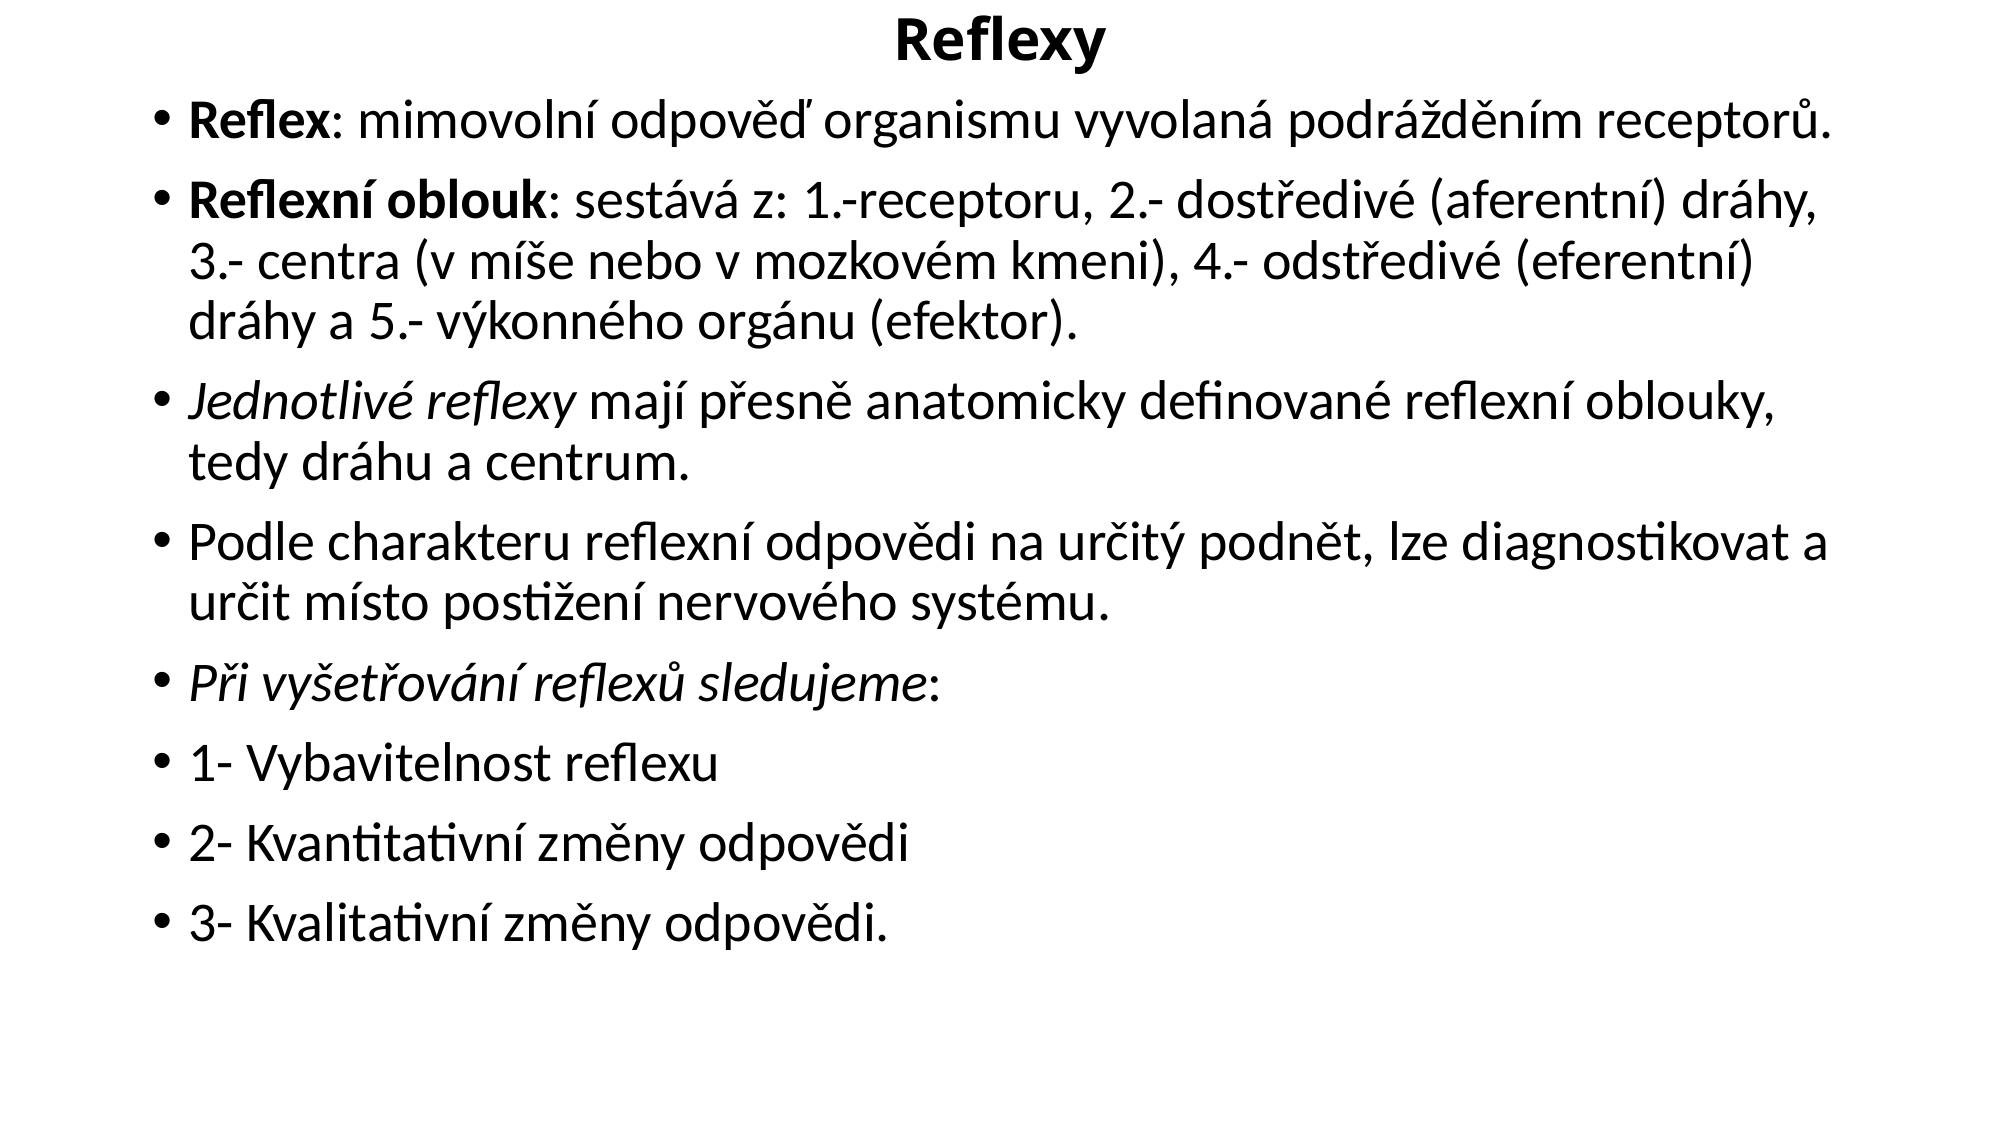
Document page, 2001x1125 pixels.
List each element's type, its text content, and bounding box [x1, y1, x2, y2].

list Reflex: mimovolní odpověď organismu vyvolaná podrážděním receptorů. Reflexní oblouk: sestává z: 1.-receptoru, 2.- dostředivé (aferentní) dráhy, 3.- centra (v míše nebo v mozkovém kmeni), 4.- odstředivé (eferentní) dráhy a 5.- výkonného orgánu (efektor). Jednotlivé reflexy mají přesně anatomicky definované reflexní oblouky, tedy dráhu a centrum. Podle charakteru reflexní odpovědi na určitý podnět, lze diagnostikovat a určit místo postižení nervového systému. Při vyšetřování reflexů sledujeme: 1- Vybavitelnost reflexu 2- Kvantitativní změny odpovědi 3- Kvalitativní změny odpovědi. [137, 83, 1863, 1014]
title Reflexy [137, 0, 1863, 83]
